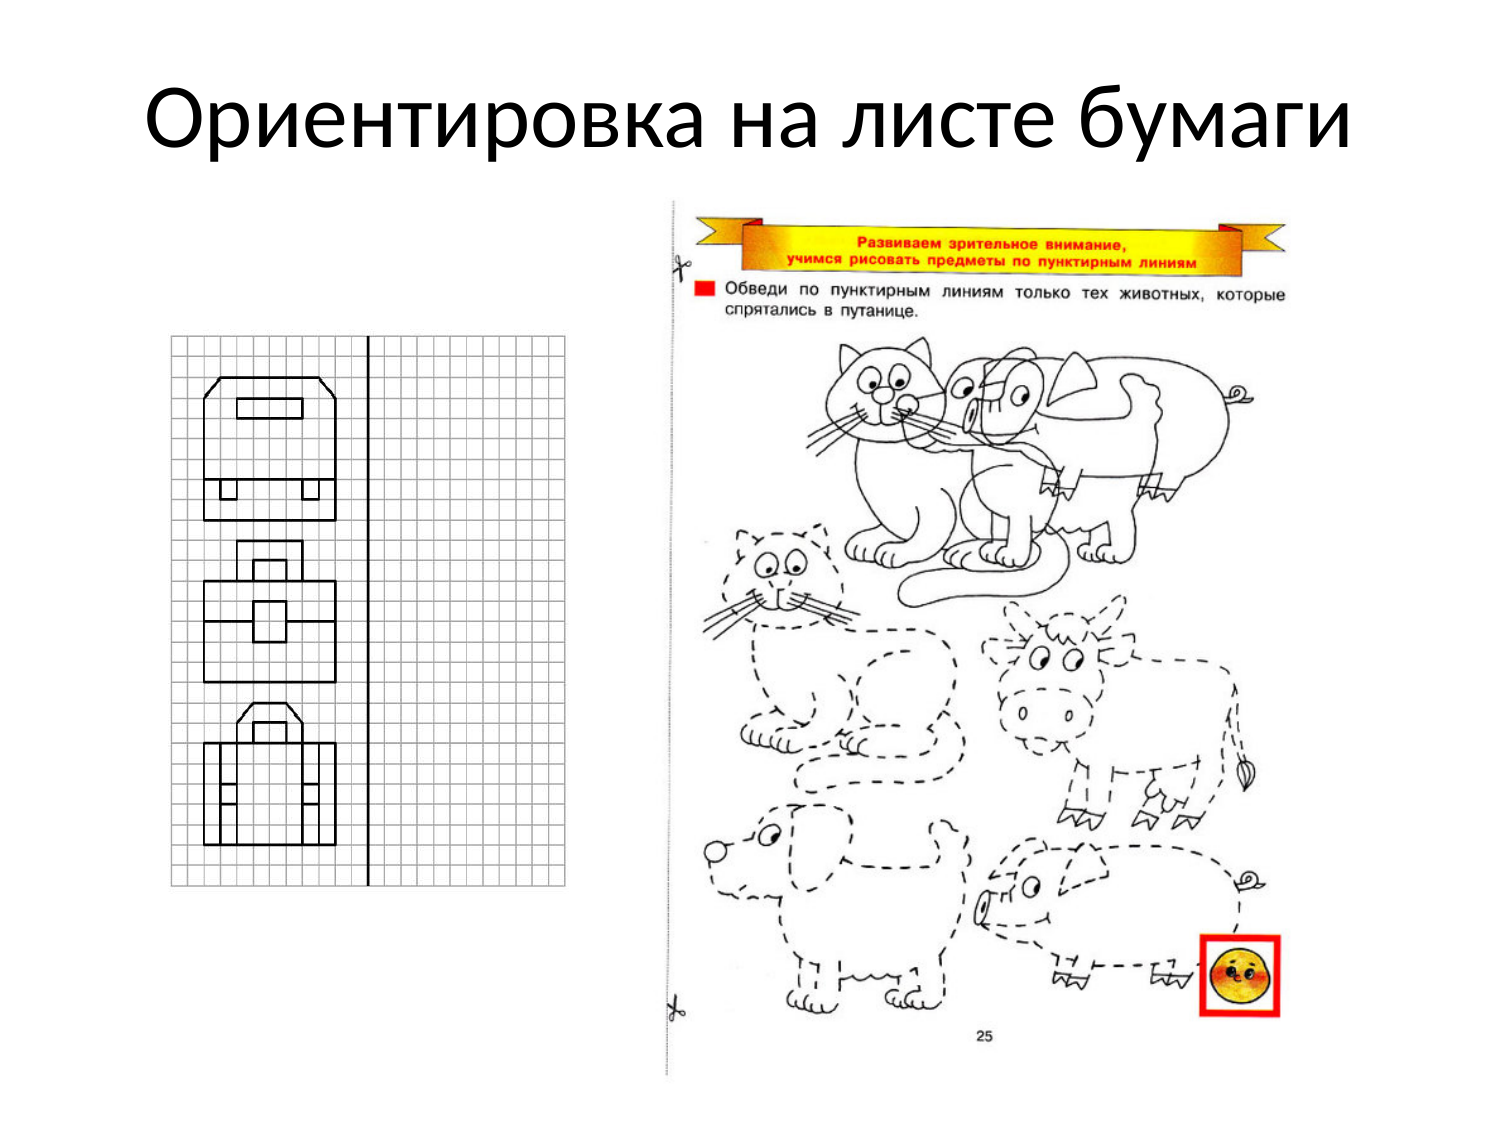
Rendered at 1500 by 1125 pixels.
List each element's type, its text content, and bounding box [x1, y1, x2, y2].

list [140, 304, 633, 915]
title Ориентировка на листе бумаги [75, 45, 1425, 176]
picture [644, 187, 1337, 1087]
